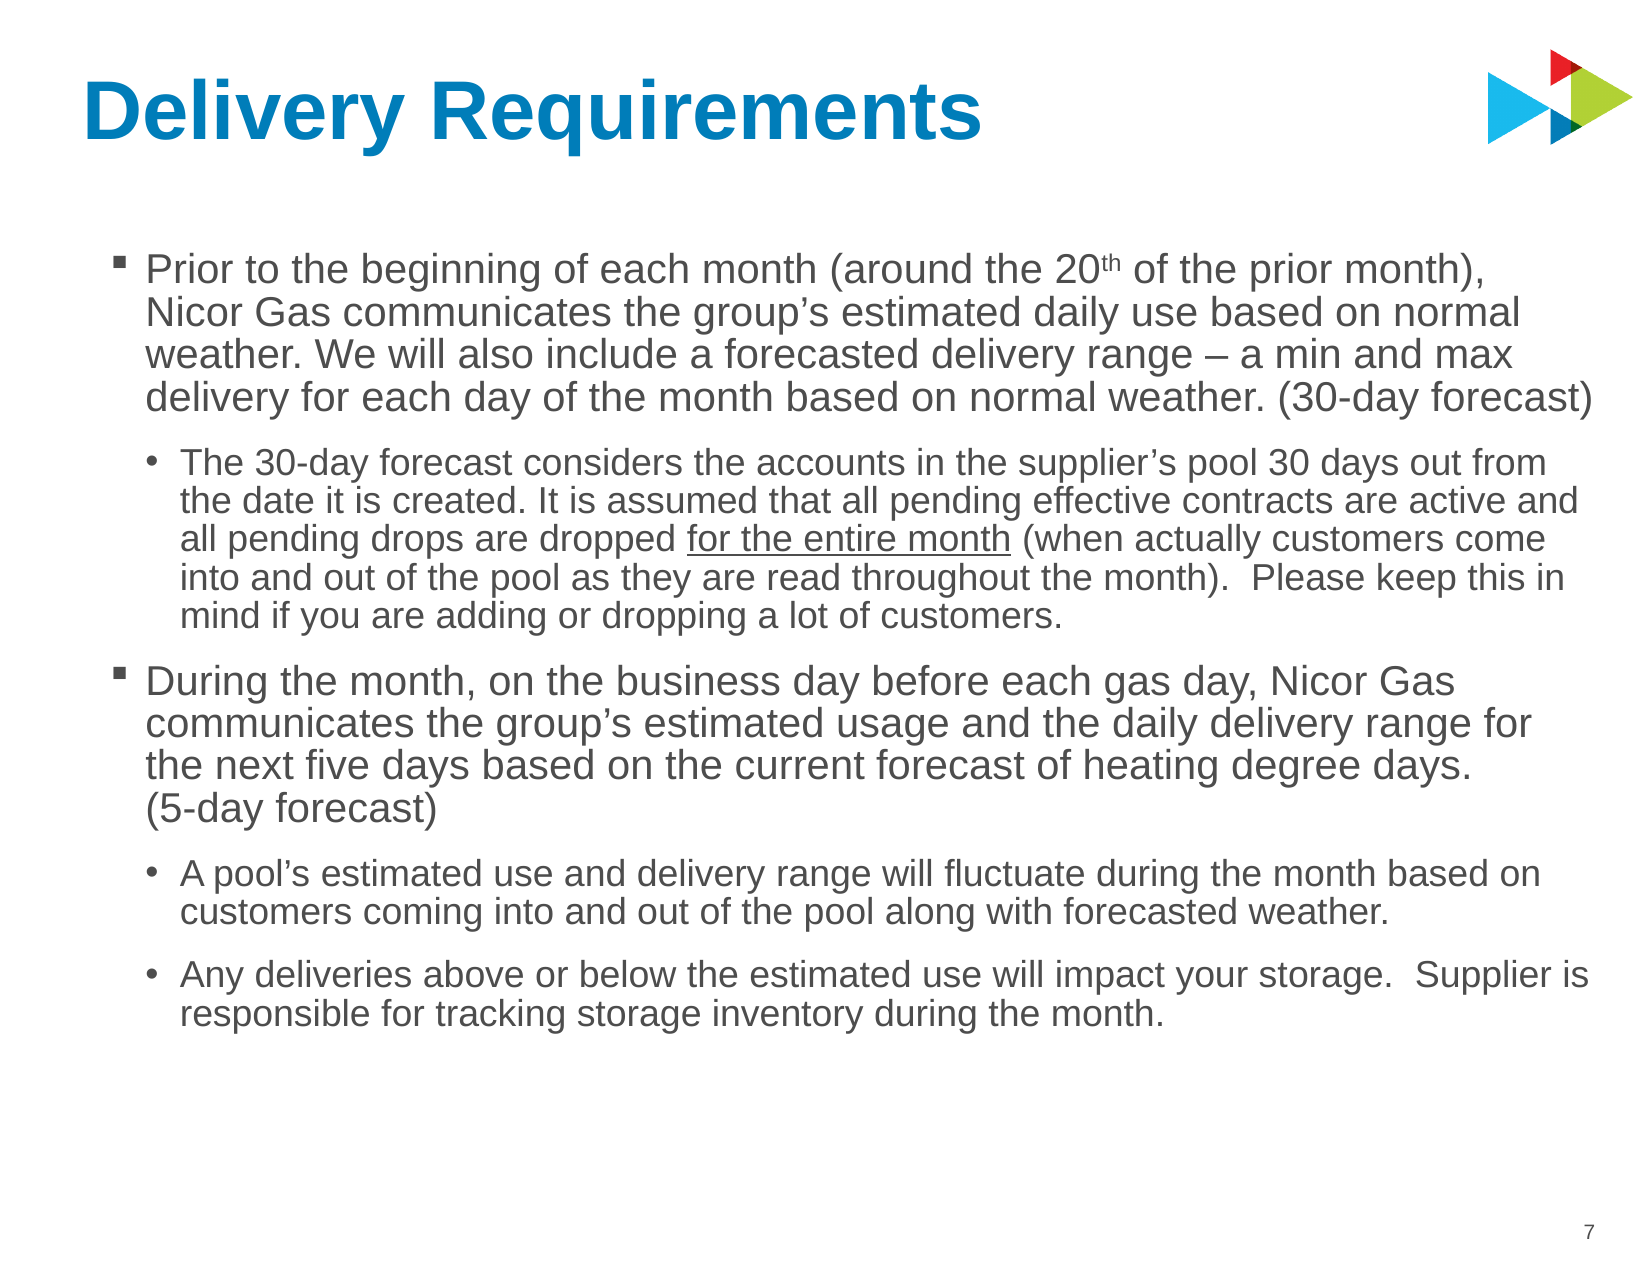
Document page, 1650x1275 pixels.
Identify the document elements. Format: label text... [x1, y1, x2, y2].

title Delivery Requirements [82, 56, 1486, 169]
list Prior to the beginning of each month (around the 20th of the prior month), Nicor Gas communicates the group’s estimated daily use based on normal weather. We will also include a forecasted delivery range – a min and max delivery for each day of the month based on normal weather. (30-day forecast) The 30-day forecast considers the accounts in the supplier’s pool 30 days out from the date it is created. It is assumed that all pending effective contracts are active and all pending drops are dropped for the entire month (when actually customers come into and out of the pool as they are read throughout the month). Please keep this in mind if you are adding or dropping a lot of customers. During the month, on the business day before each gas day, Nicor Gas communicates the group’s estimated usage and the daily delivery range for the next five days based on the current forecast of heating degree days. (5-day forecast) A pool’s estimated use and delivery range will fluctuate during the month based on customers coming into and out of the pool along with forecasted weather. Any deliveries above or below the estimated use will impact your storage. Supplier is responsible for tracking storage inventory during the month. [110, 249, 1595, 1233]
picture [1488, 49, 1633, 145]
